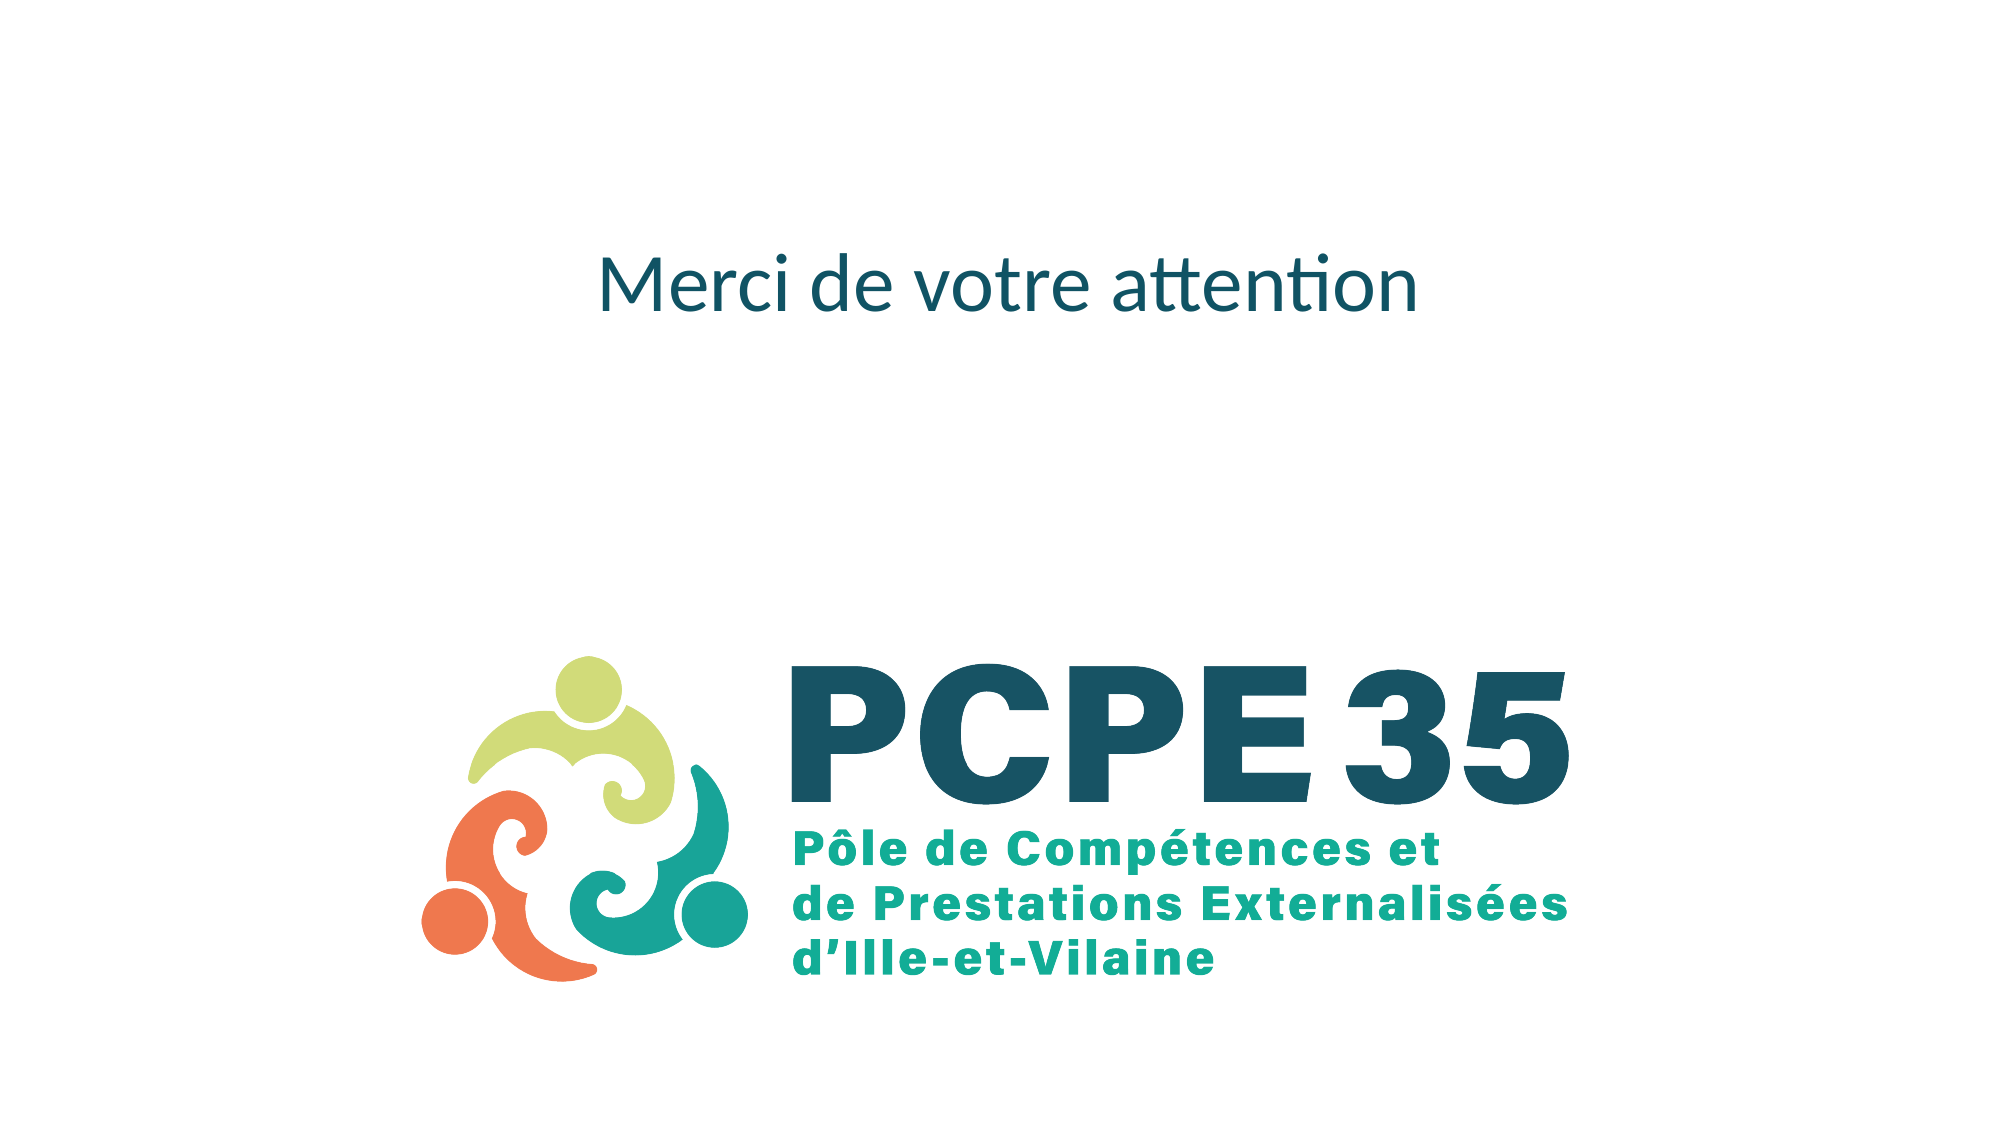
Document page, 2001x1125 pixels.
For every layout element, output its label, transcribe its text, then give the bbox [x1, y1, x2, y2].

list Merci de votre attention [362, 231, 1656, 946]
picture [421, 656, 1569, 982]
